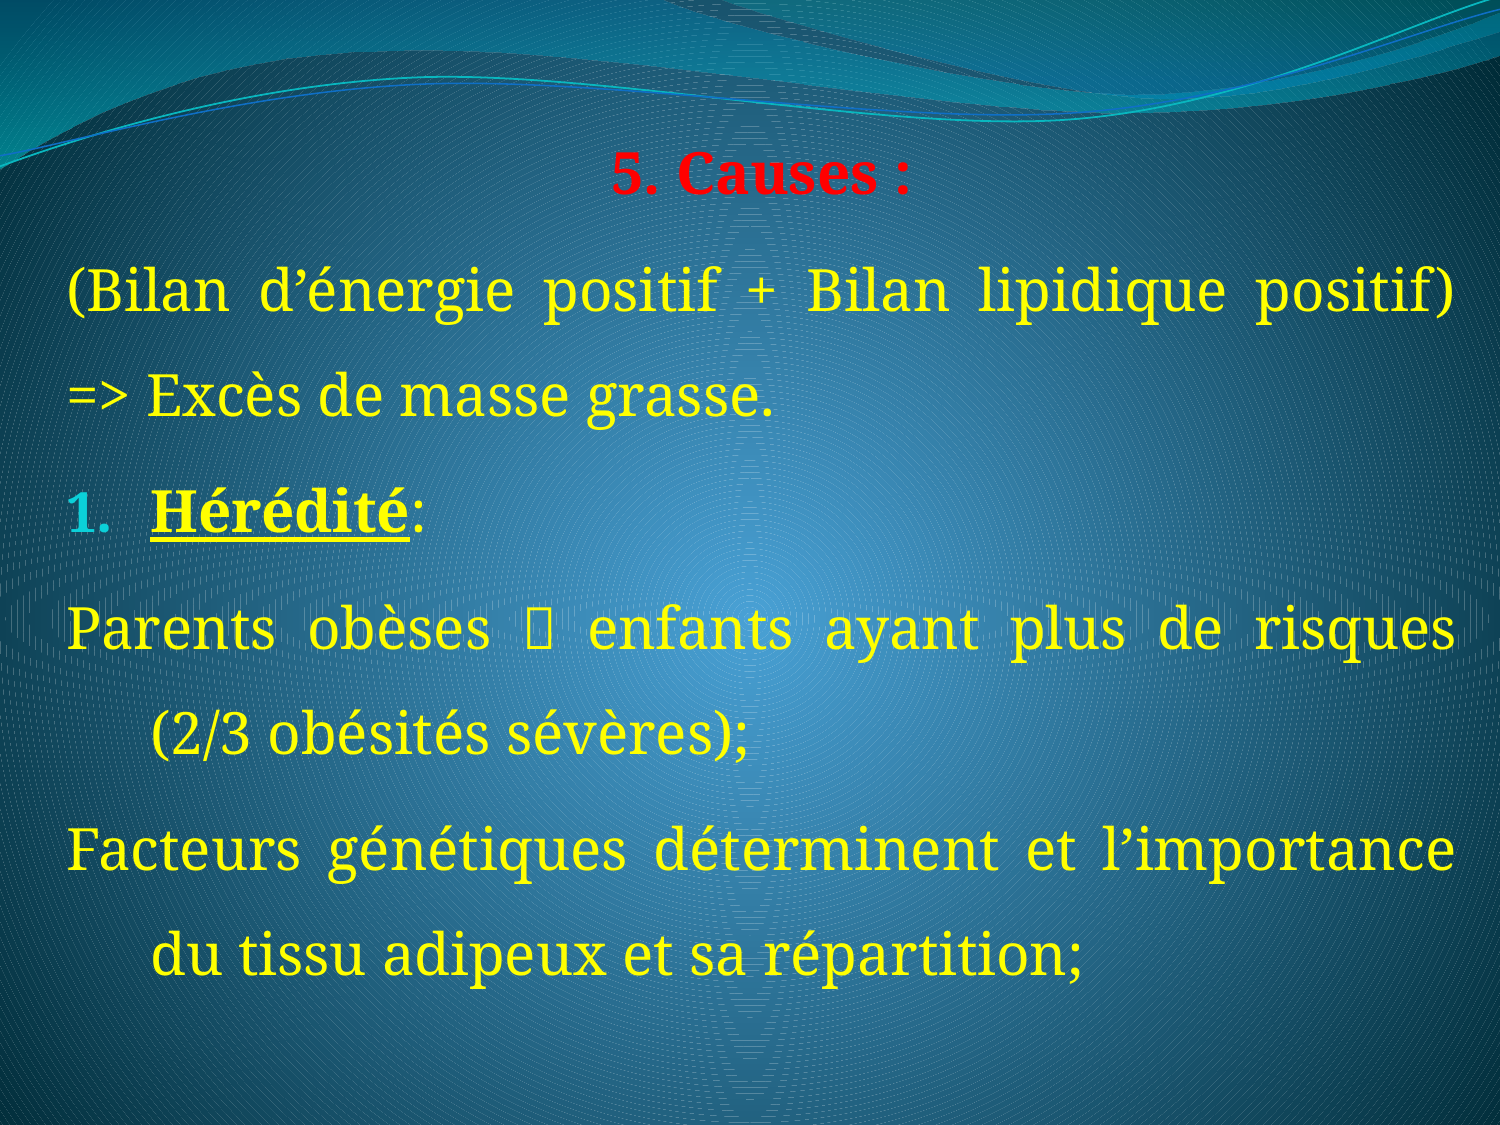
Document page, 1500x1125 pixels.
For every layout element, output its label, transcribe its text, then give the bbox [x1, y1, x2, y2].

list 5. Causes : (Bilan d’énergie positif + Bilan lipidique positif) => Excès de masse grasse. Hérédité: Parents obèses  enfants ayant plus de risques (2/3 obésités sévères); Facteurs génétiques déterminent et l’importance du tissu adipeux et sa répartition; [58, 93, 1465, 1043]
